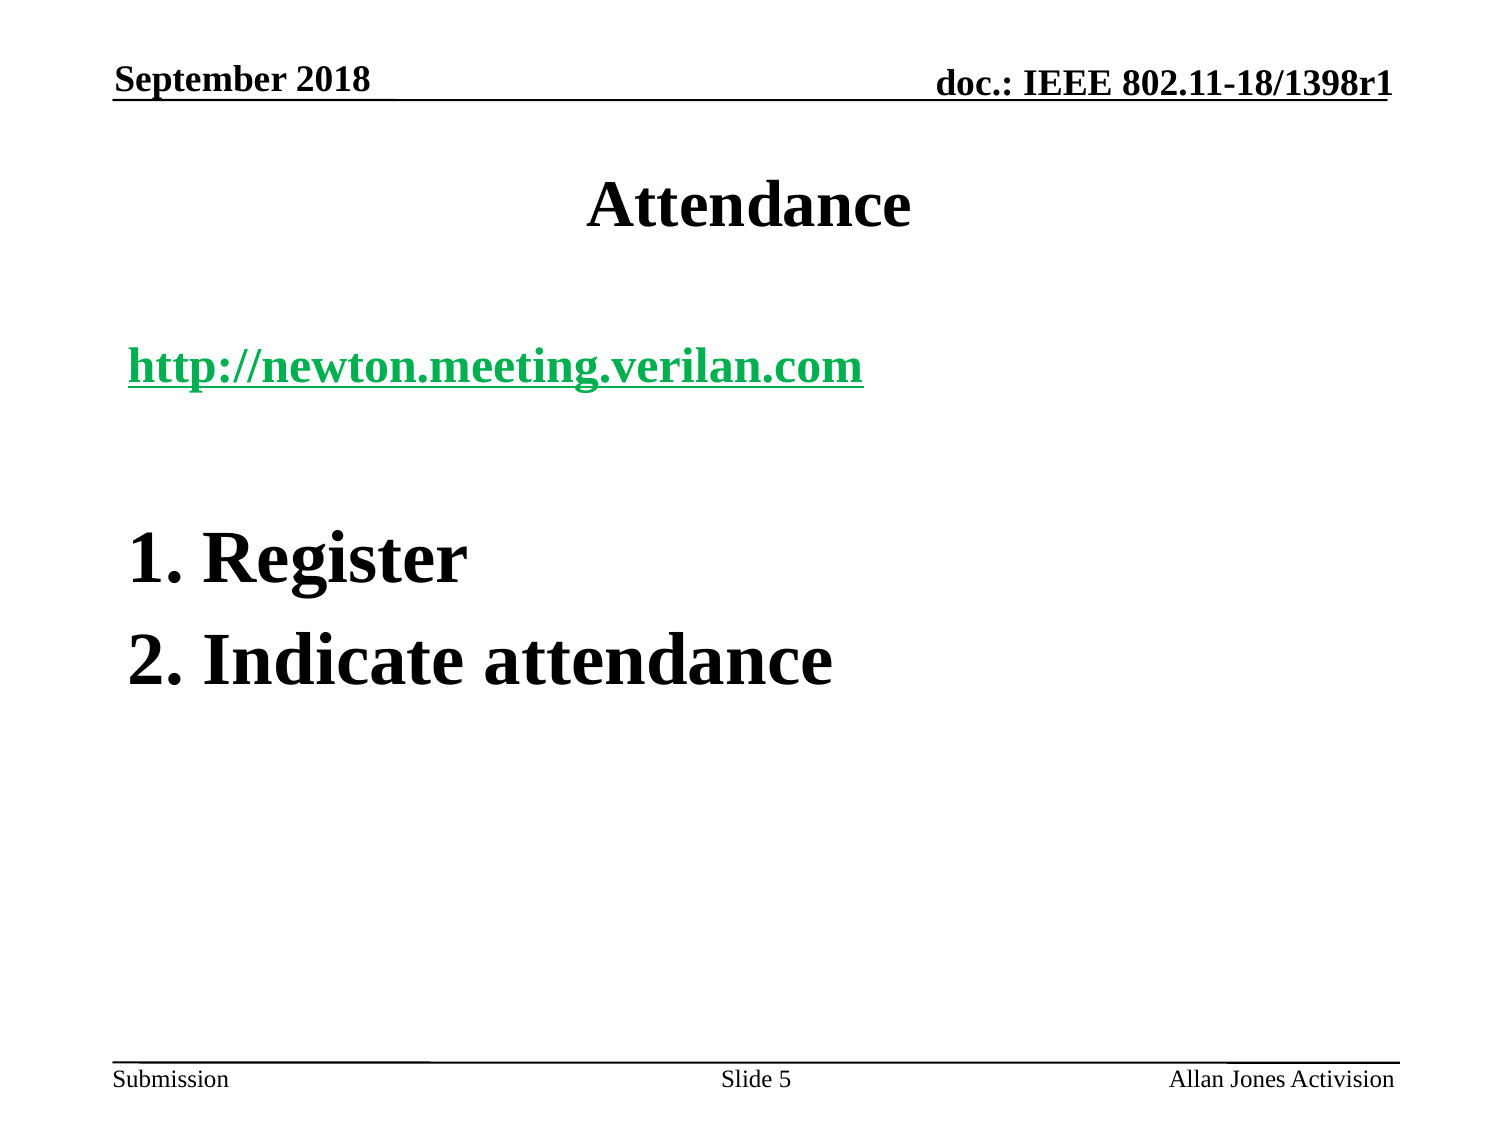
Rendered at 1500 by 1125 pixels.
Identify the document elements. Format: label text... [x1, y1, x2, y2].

list http://newton.meeting.verilan.com Register Indicate attendance [112, 324, 1388, 1000]
footer Allan Jones Activision [878, 1061, 1402, 1093]
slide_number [114, 54, 423, 100]
title Attendance [112, 112, 1388, 288]
slide_number Slide 5 [712, 1061, 800, 1123]
